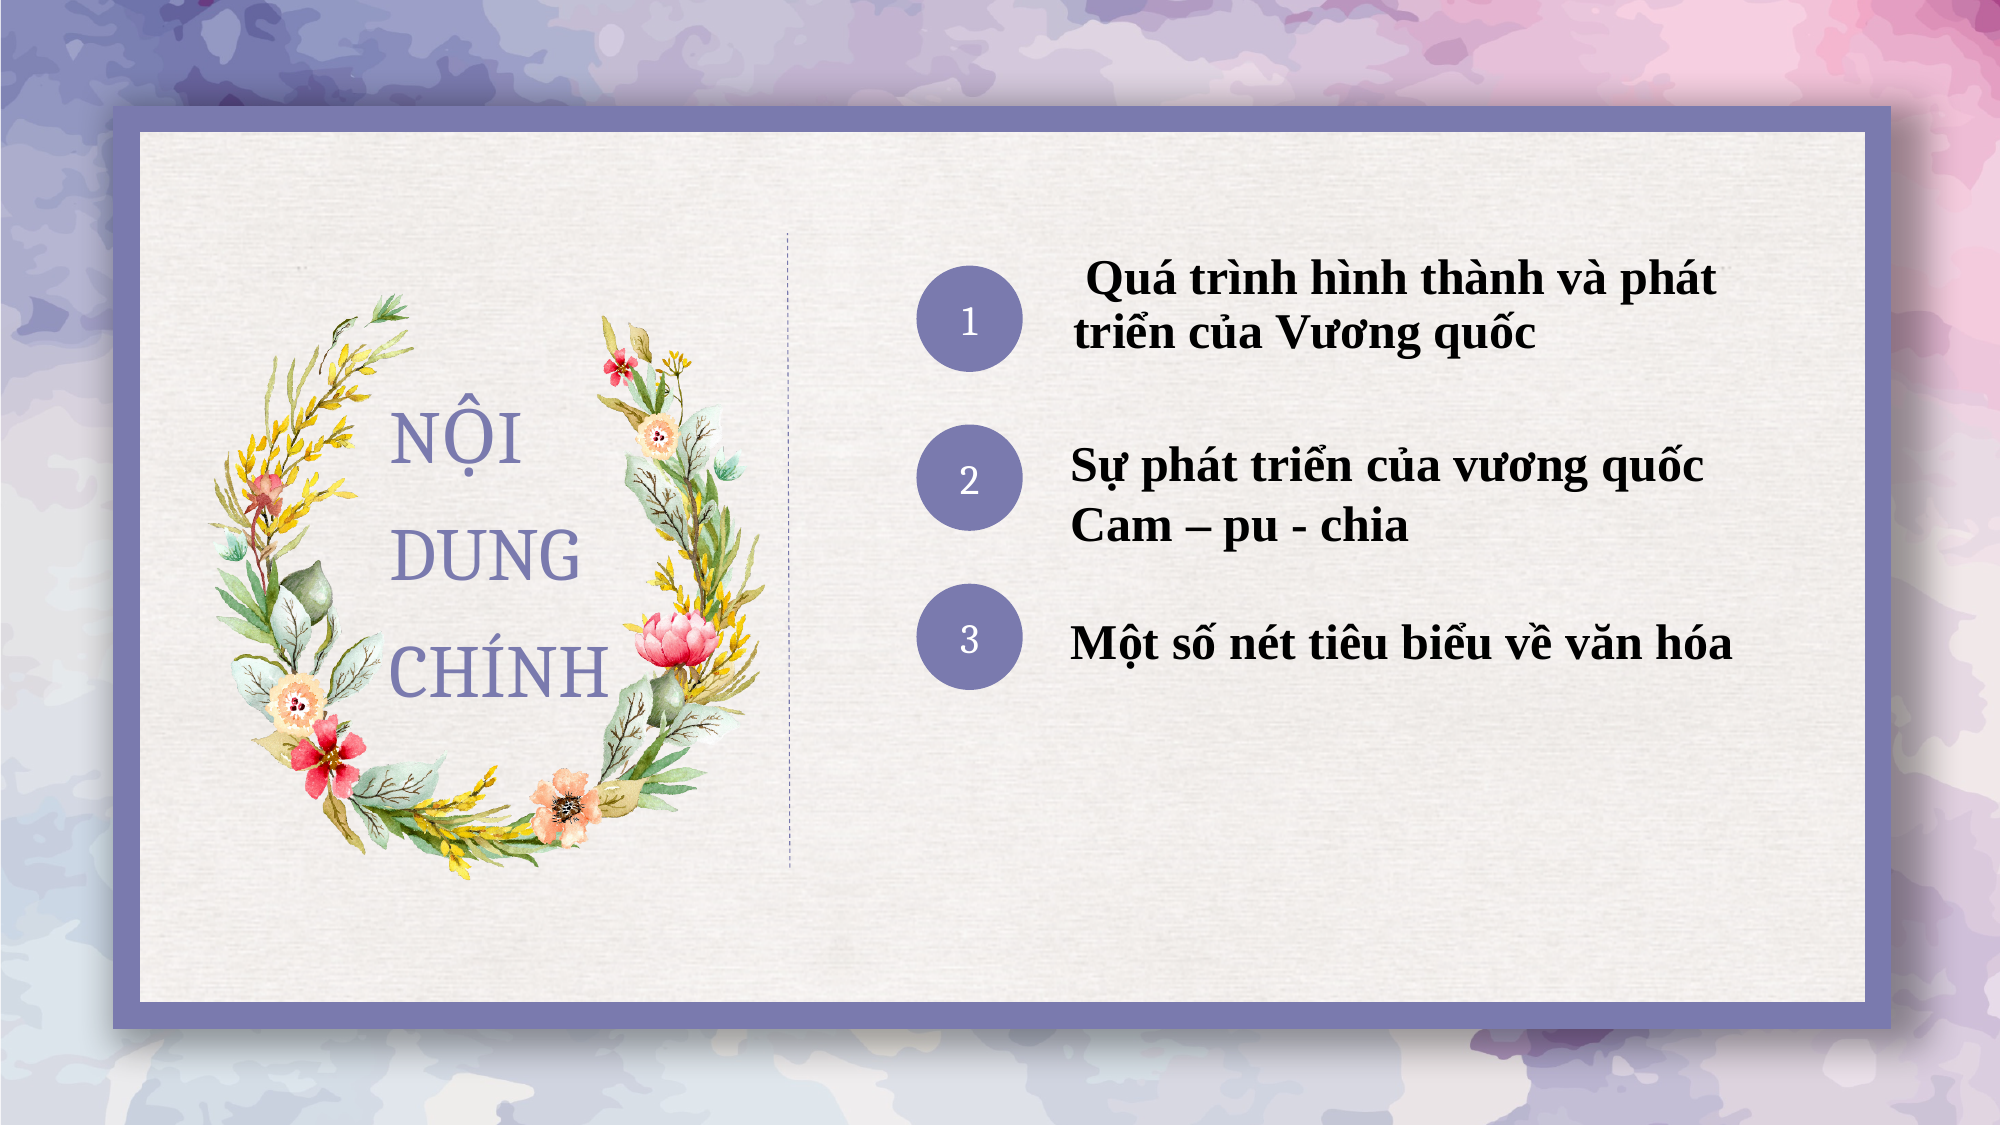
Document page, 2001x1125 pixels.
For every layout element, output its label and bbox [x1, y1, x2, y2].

picture [3, 0, 2000, 1125]
text_box [1565, 117, 1879, 1017]
text_box [125, 117, 435, 1017]
